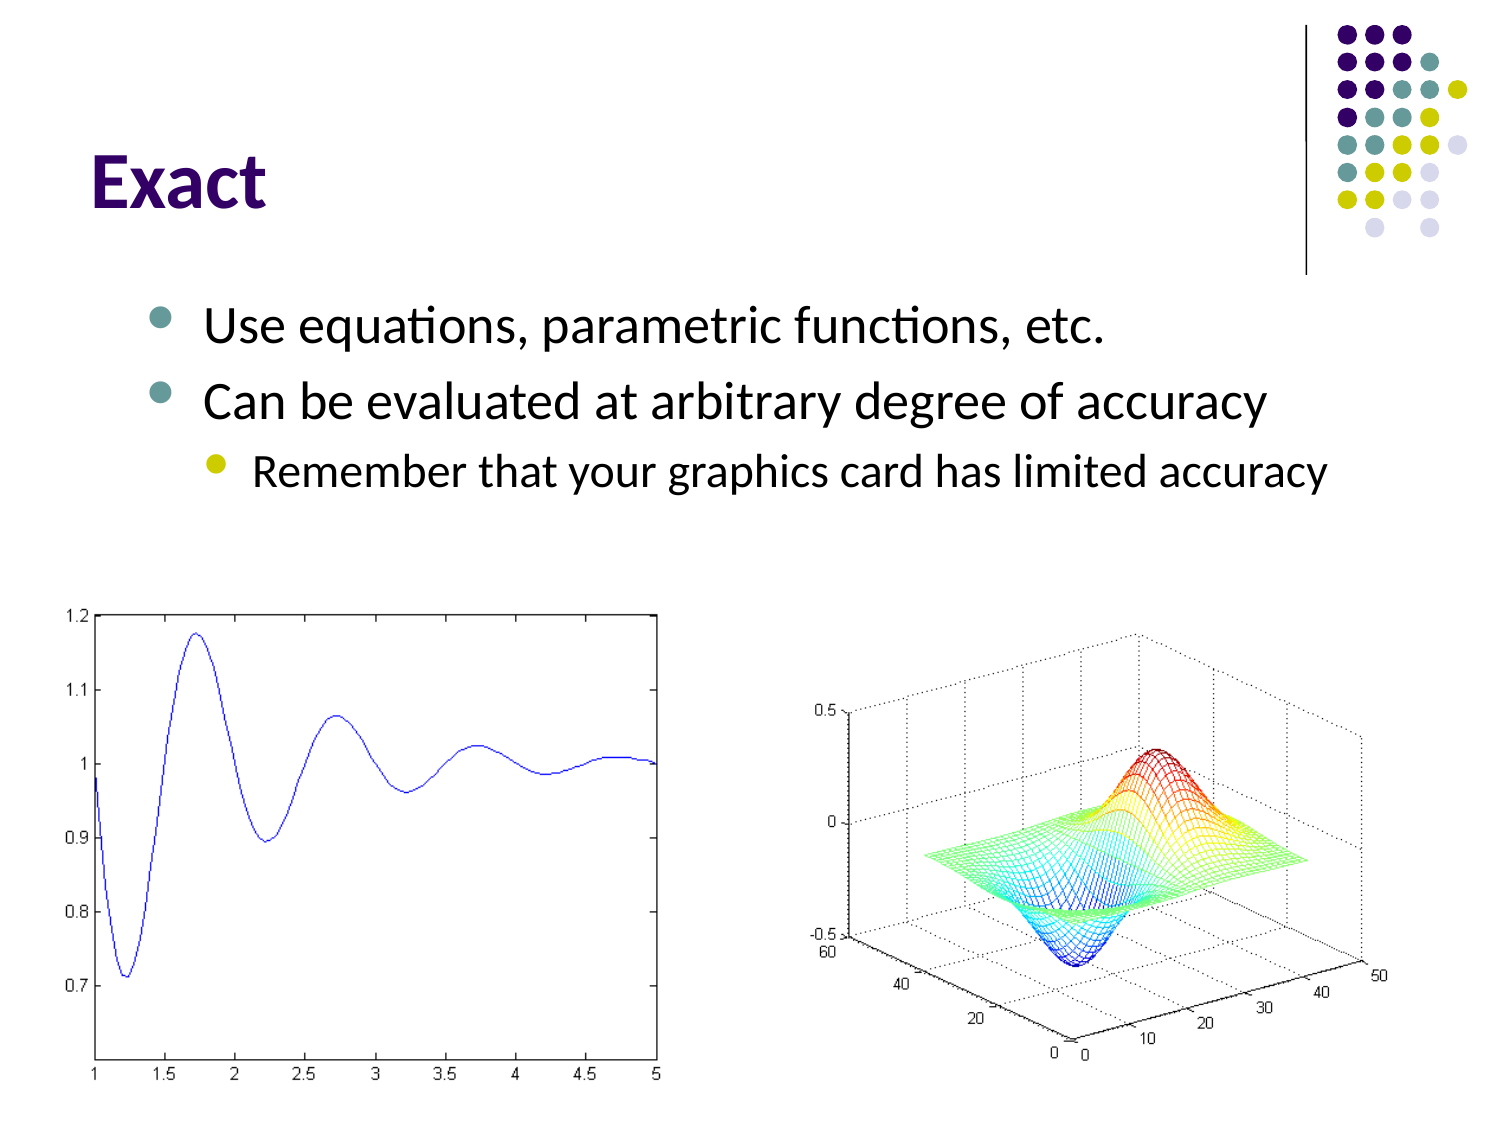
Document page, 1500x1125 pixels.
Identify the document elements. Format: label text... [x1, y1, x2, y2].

picture [0, 574, 726, 1119]
list Use equations, parametric functions, etc. Can be evaluated at arbitrary degree of accuracy Remember that your graphics card has limited accuracy [75, 282, 1425, 1006]
title Exact [75, 20, 1313, 233]
picture [762, 596, 1426, 1094]
